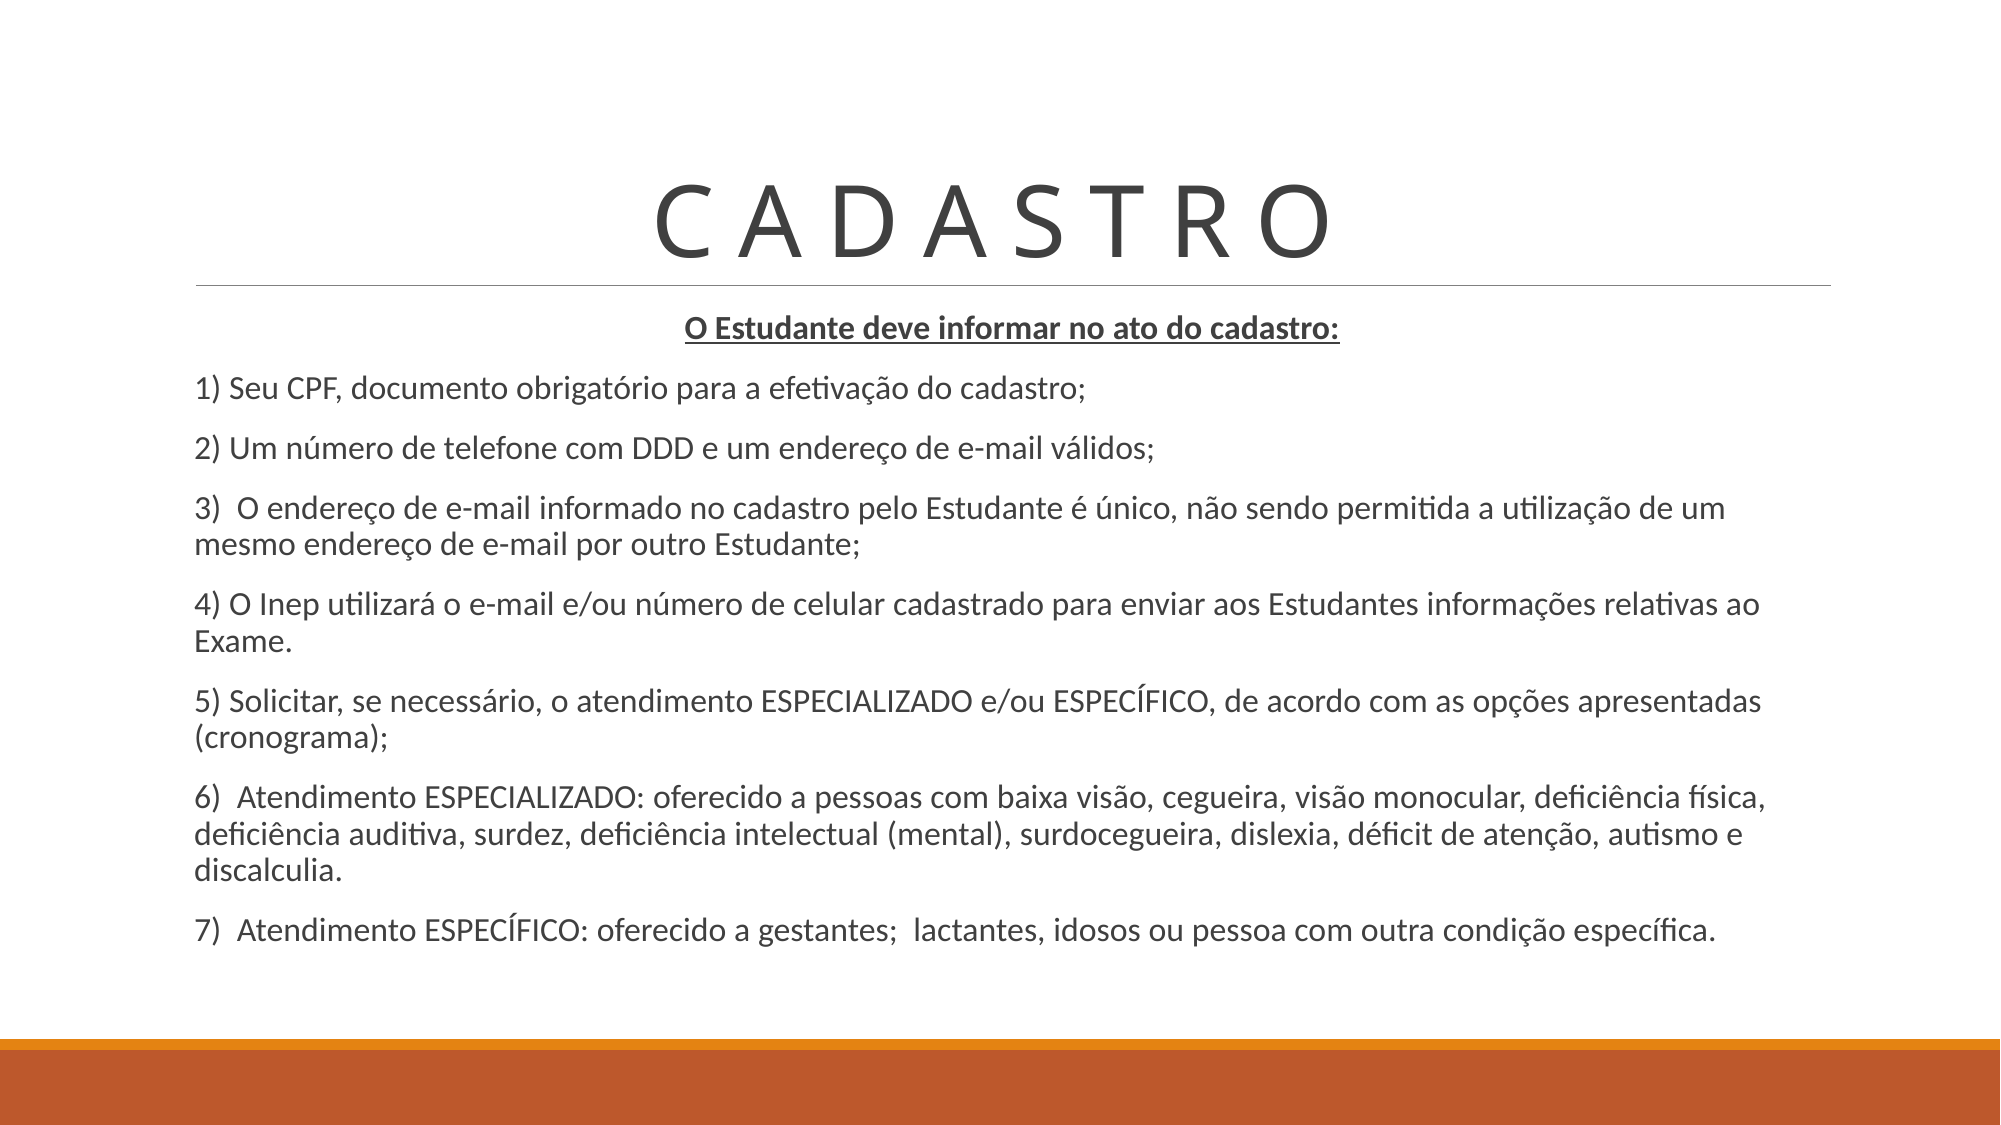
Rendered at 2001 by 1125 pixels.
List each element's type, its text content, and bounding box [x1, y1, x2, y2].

list O Estudante deve informar no ato do cadastro: 1) Seu CPF, documento obrigatório para a efetivação do cadastro; 2) Um número de telefone com DDD e um endereço de e-mail válidos; 3) O endereço de e-mail informado no cadastro pelo Estudante é único, não sendo permitida a utilização de um mesmo endereço de e-mail por outro Estudante; 4) O Inep utilizará o e-mail e/ou número de celular cadastrado para enviar aos Estudantes informações relativas ao Exame. 5) Solicitar, se necessário, o atendimento ESPECIALIZADO e/ou ESPECÍFICO, de acordo com as opções apresentadas (cronograma); 6) Atendimento ESPECIALIZADO: oferecido a pessoas com baixa visão, cegueira, visão monocular, deficiência física, deficiência auditiva, surdez, deficiência intelectual (mental), surdocegueira, dislexia, déficit de atenção, autismo e discalculia. 7) Atendimento ESPECÍFICO: oferecido a gestantes; lactantes, idosos ou pessoa com outra condição específica. [180, 302, 1830, 963]
title C A D A S T R O [180, 47, 1830, 285]
